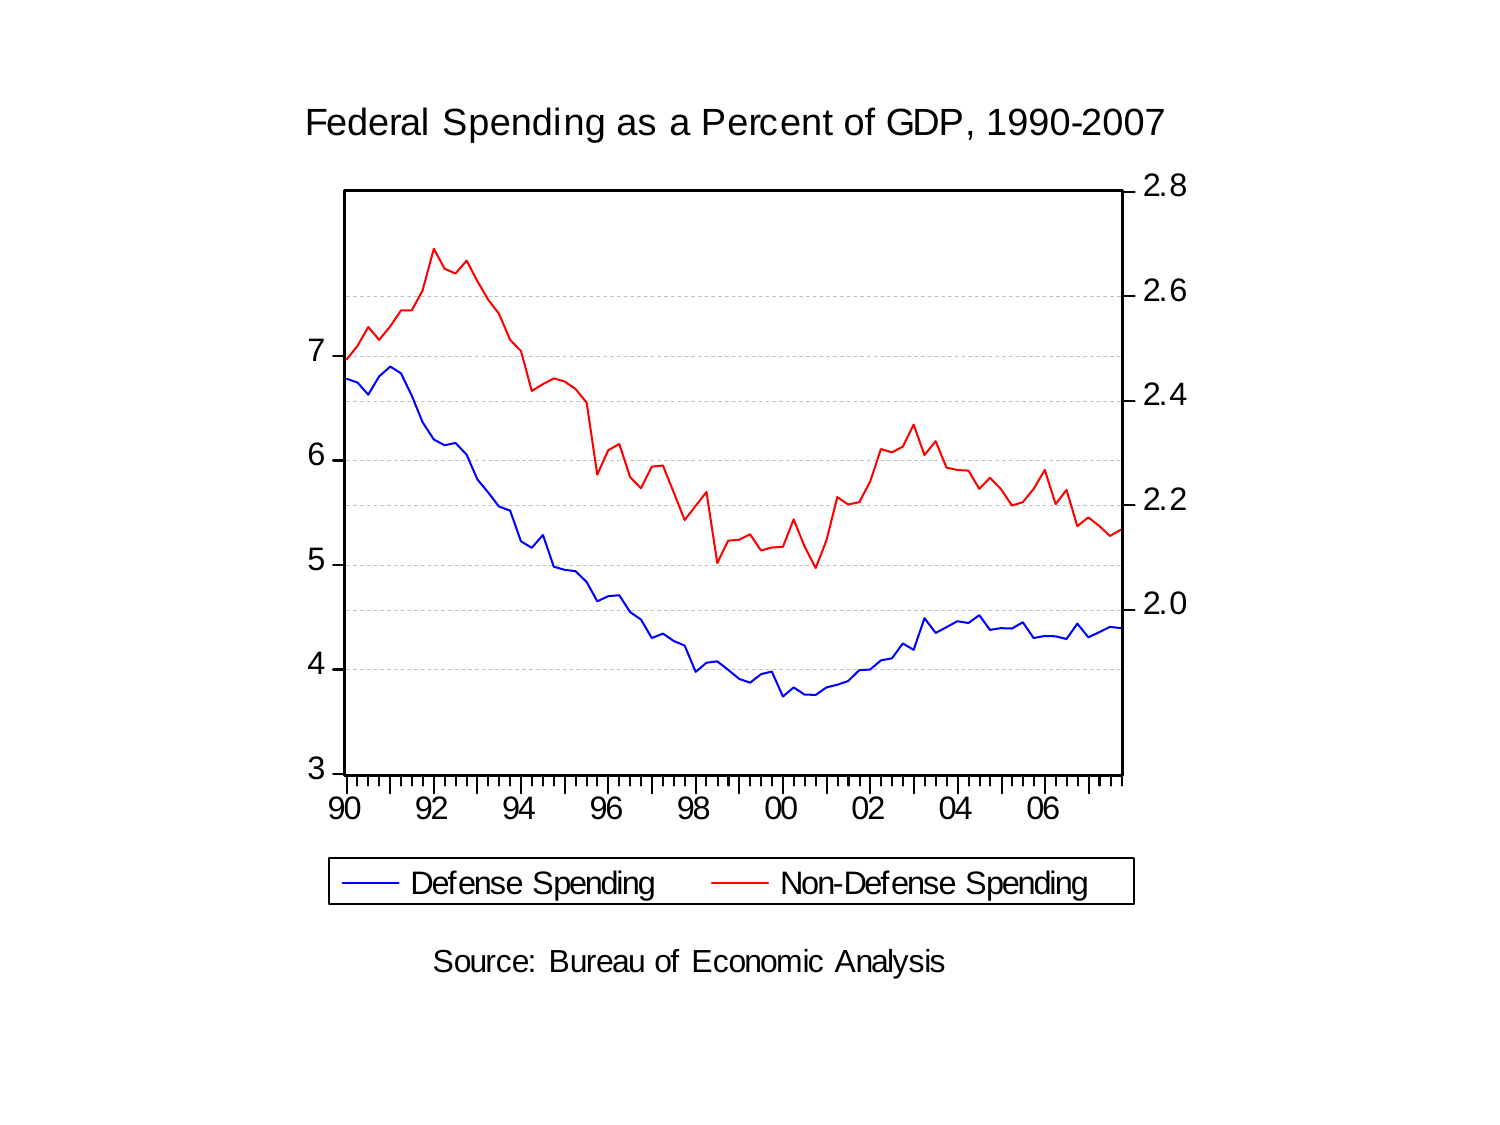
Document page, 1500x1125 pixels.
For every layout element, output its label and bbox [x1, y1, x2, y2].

picture [249, 62, 1226, 1020]
